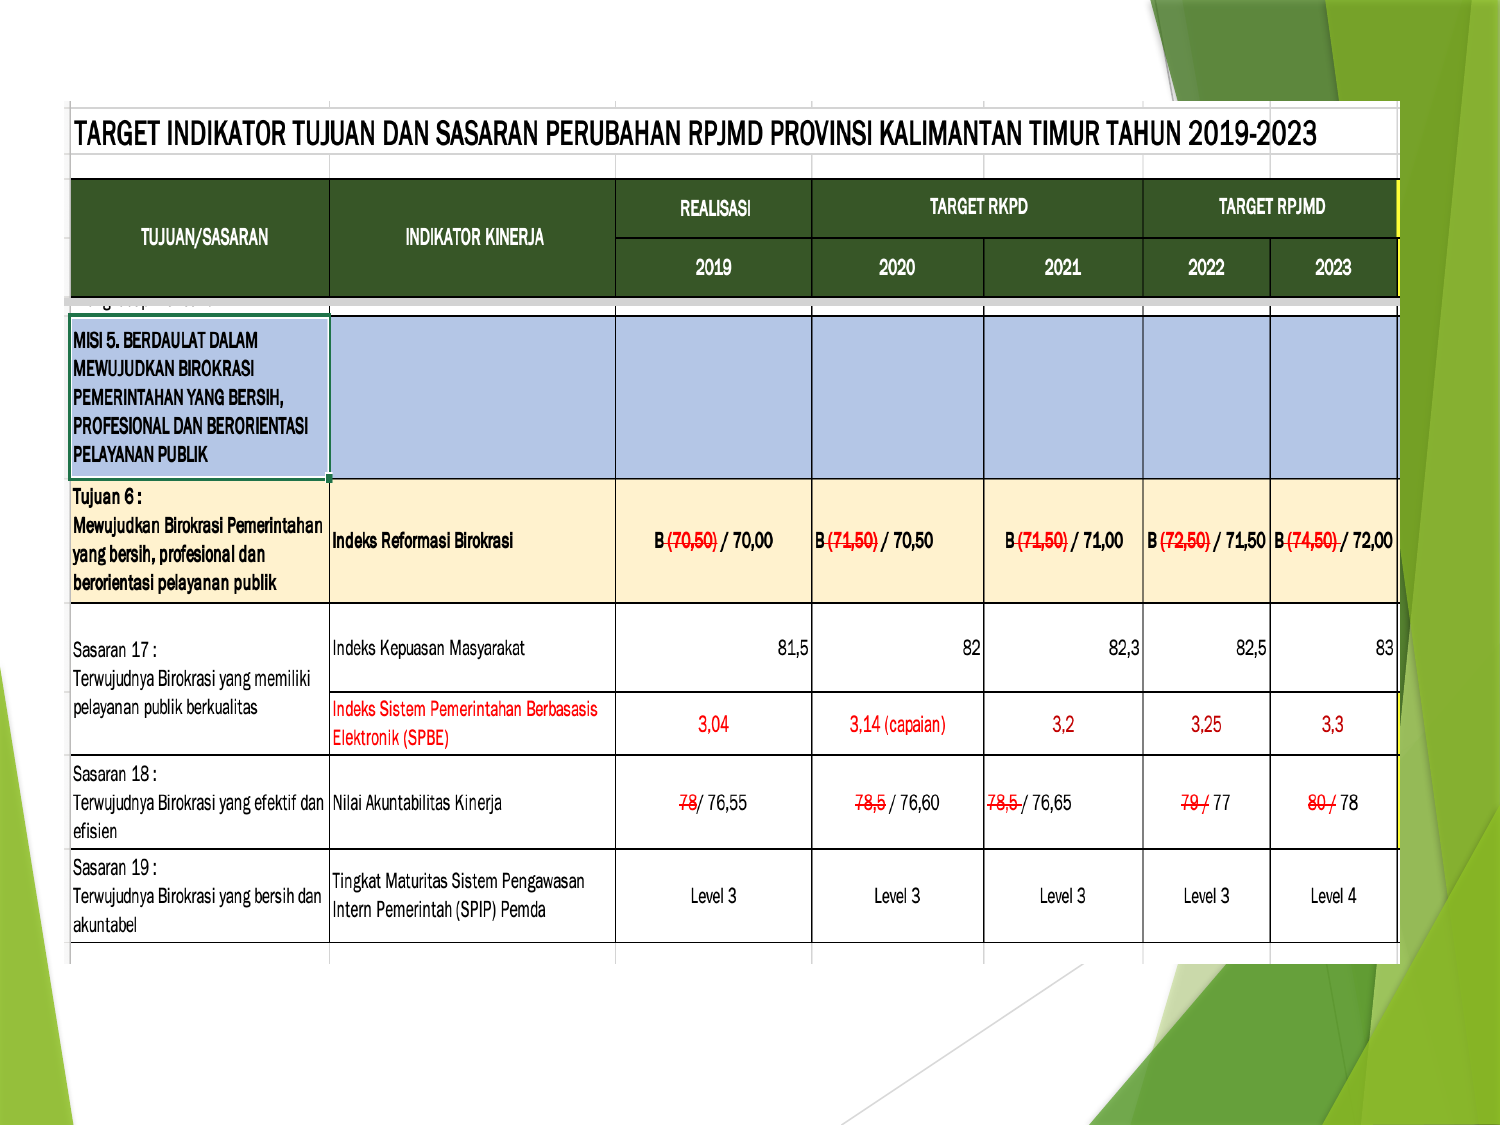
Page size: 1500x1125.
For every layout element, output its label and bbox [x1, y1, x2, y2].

picture [64, 101, 1401, 965]
